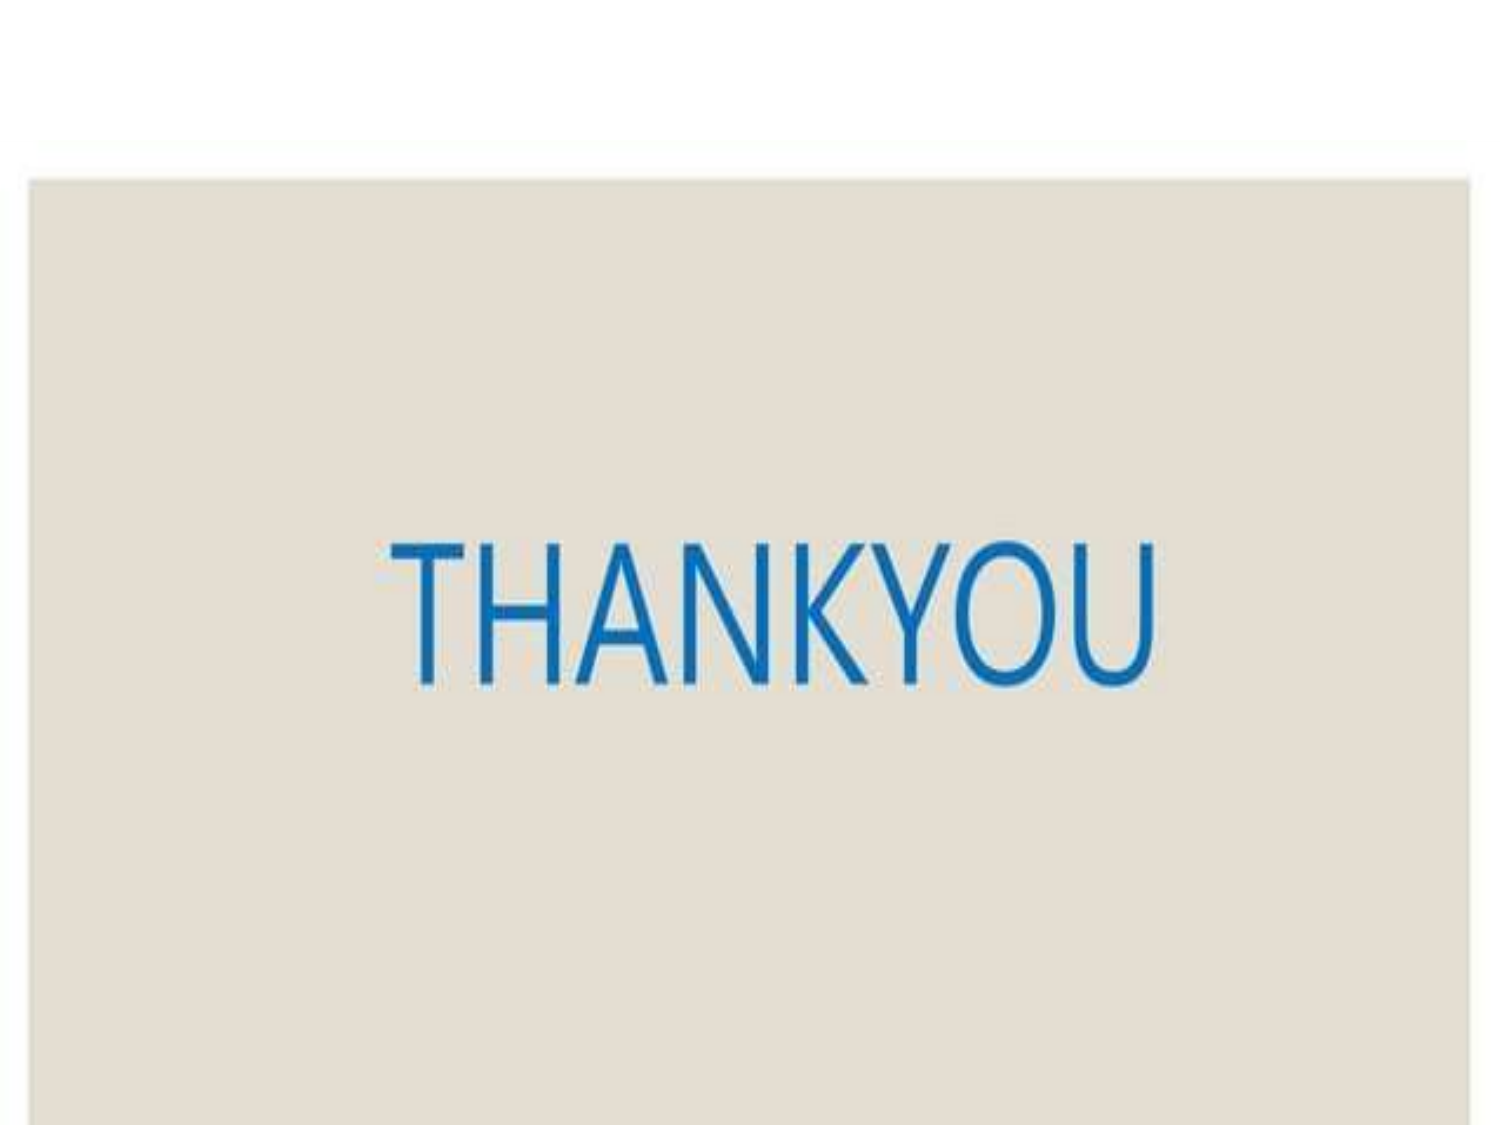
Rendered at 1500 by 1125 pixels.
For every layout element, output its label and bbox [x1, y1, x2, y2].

picture [0, 139, 1500, 1125]
